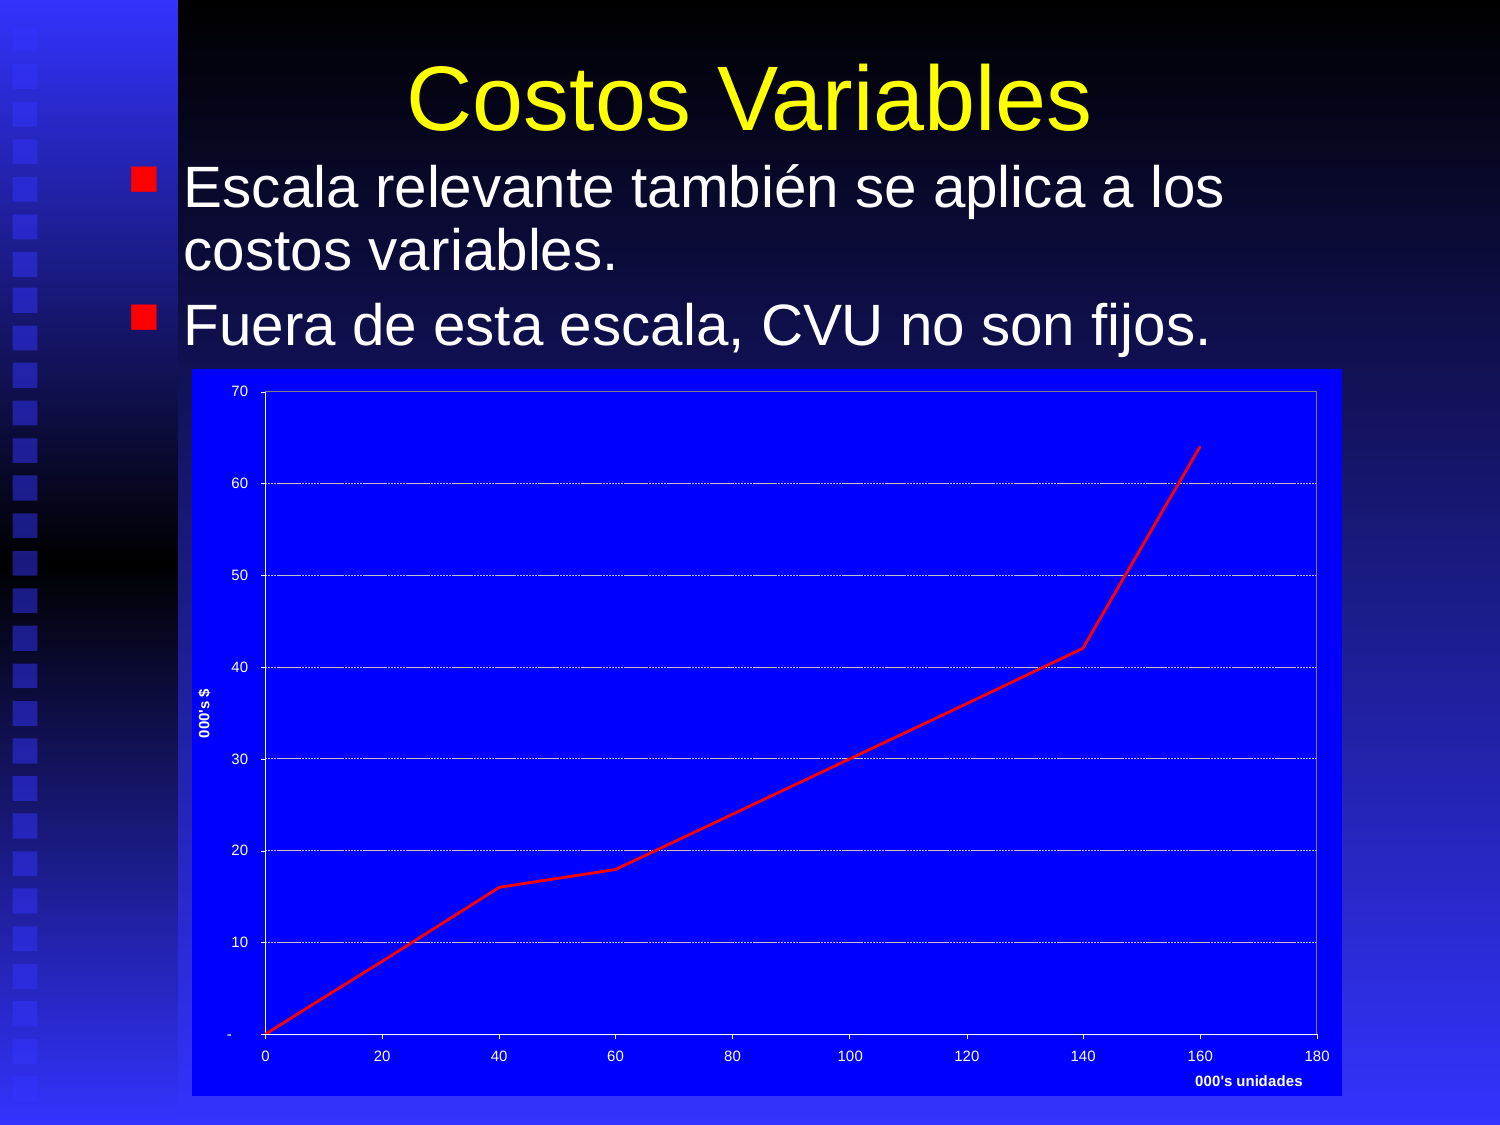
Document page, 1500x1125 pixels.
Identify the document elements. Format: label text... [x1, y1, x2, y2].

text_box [187, 364, 1348, 1101]
list Escala relevante también se aplica a los costos variables. Fuera de esta escala, CVU no son fijos. [112, 149, 1388, 363]
title Costos Variables [112, 0, 1388, 149]
